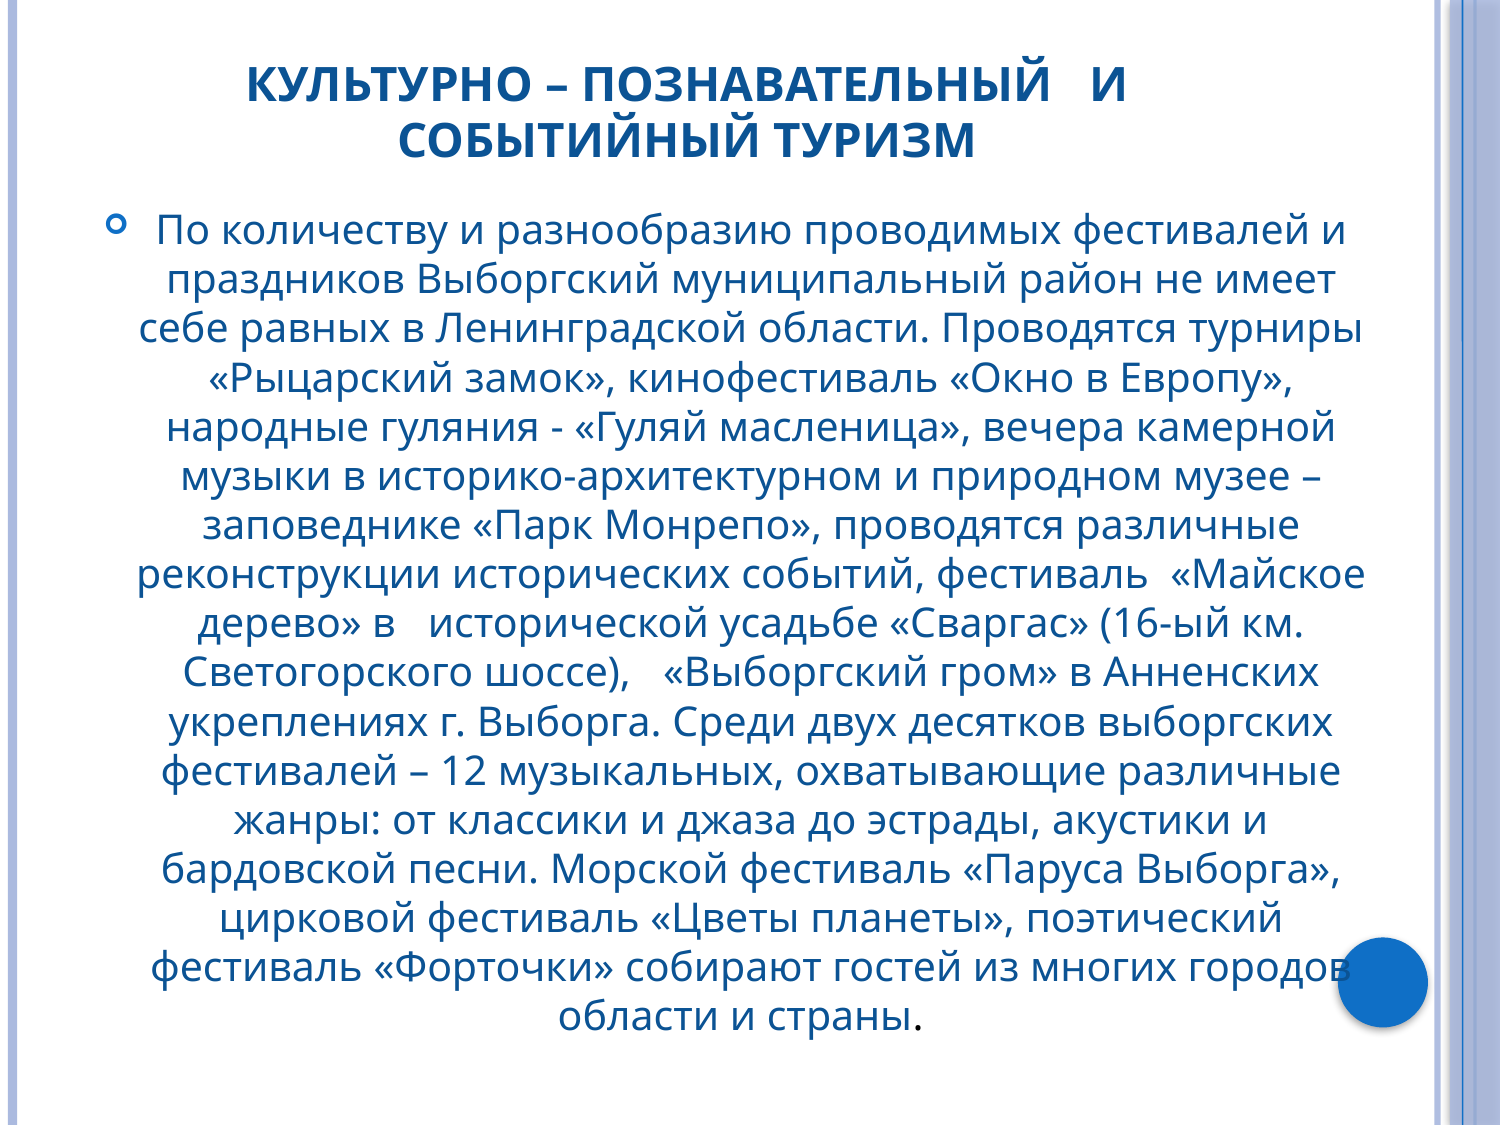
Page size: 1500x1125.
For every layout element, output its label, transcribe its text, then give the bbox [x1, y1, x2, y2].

title Культурно – познавательный и событийный туризм [75, 45, 1300, 196]
list По количеству и разнообразию проводимых фестивалей и праздников Выборгский муниципальный район не имеет себе равных в Ленинградской области. Проводятся турниры «Рыцарский замок», кинофестиваль «Окно в Европу», народные гуляния - «Гуляй масленица», вечера камерной музыки в историко-архитектурном и природном музее – заповеднике «Парк Монрепо», проводятся различные реконструкции исторических событий, фестиваль «Майское дерево» в исторической усадьбе «Сваргас» (16-ый км. Светогорского шоссе), «Выборгский гром» в Анненских укреплениях г. Выборга. Среди двух десятков выборгских фестивалей – 12 музыкальных, охватывающие различные жанры: от классики и джаза до эстрады, акустики и бардовской песни. Морской фестиваль «Паруса Выборга», цирковой фестиваль «Цветы планеты», поэтический фестиваль «Форточки» собирают гостей из многих городов области и страны. [75, 196, 1388, 1062]
